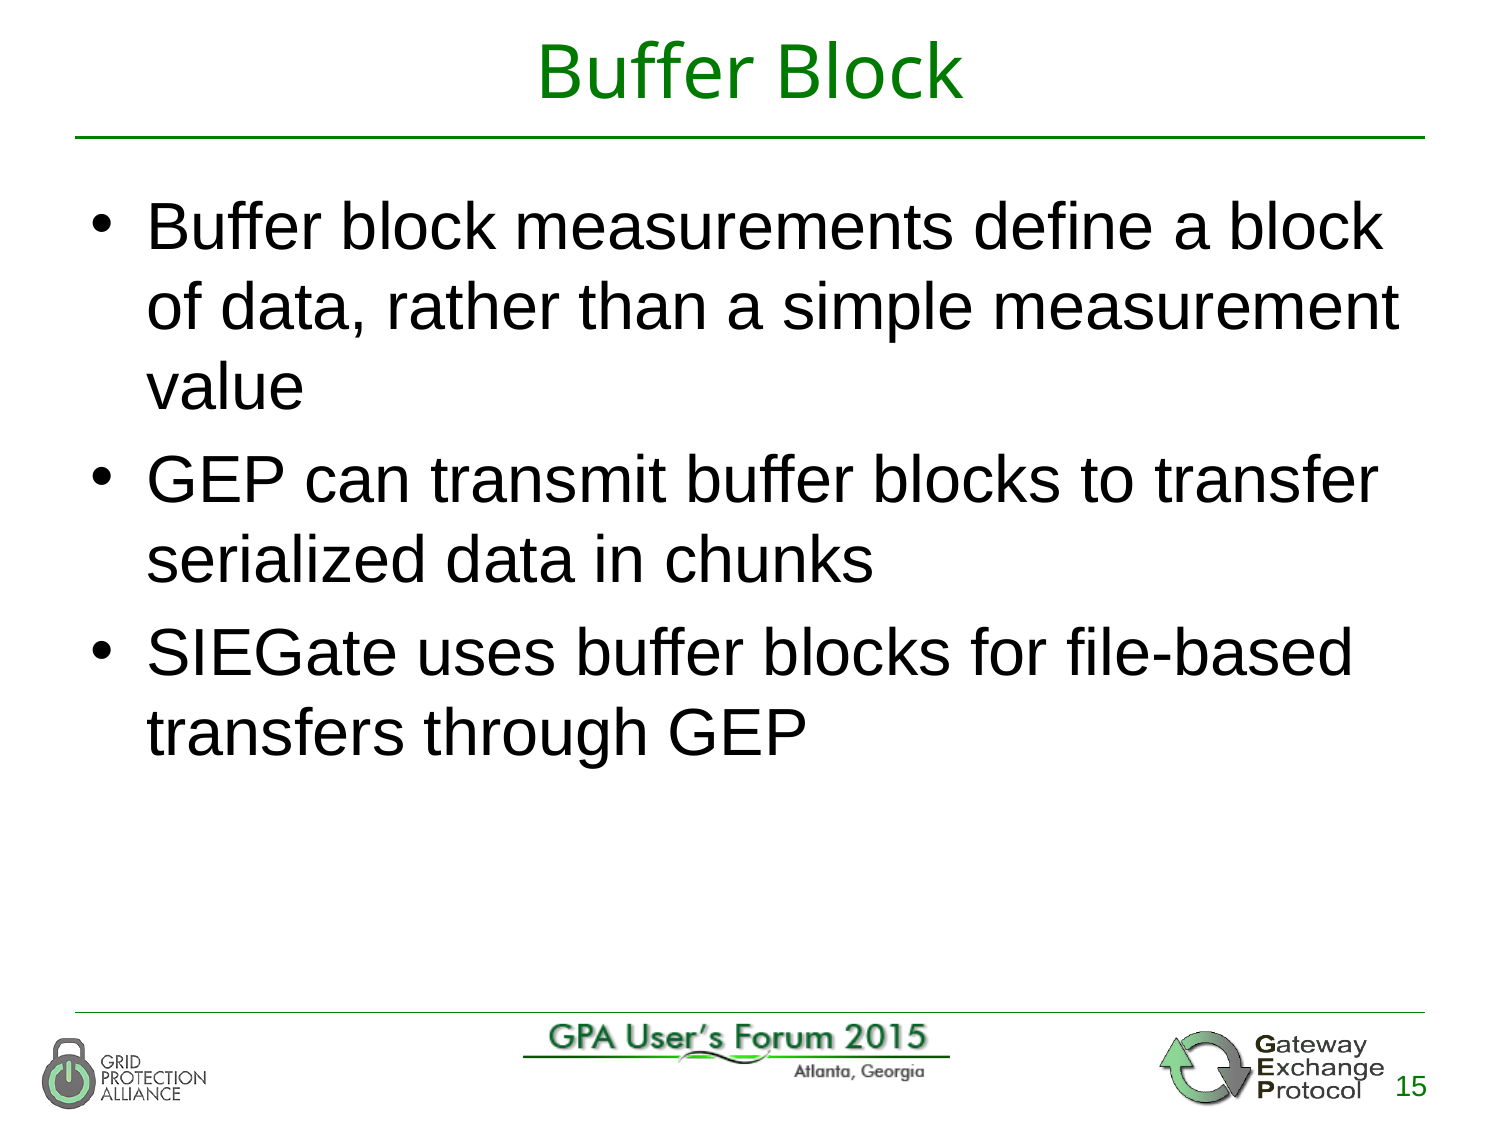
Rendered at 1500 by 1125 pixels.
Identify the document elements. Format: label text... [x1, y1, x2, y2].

title Buffer Block [75, 0, 1425, 138]
list Buffer block measurements define a block of data, rather than a simple measurement value GEP can transmit buffer blocks to transfer serialized data in chunks SIEGate uses buffer blocks for file-based transfers through GEP [75, 174, 1425, 1013]
picture [523, 1013, 950, 1086]
picture [41, 1033, 207, 1111]
picture [1151, 1030, 1394, 1108]
